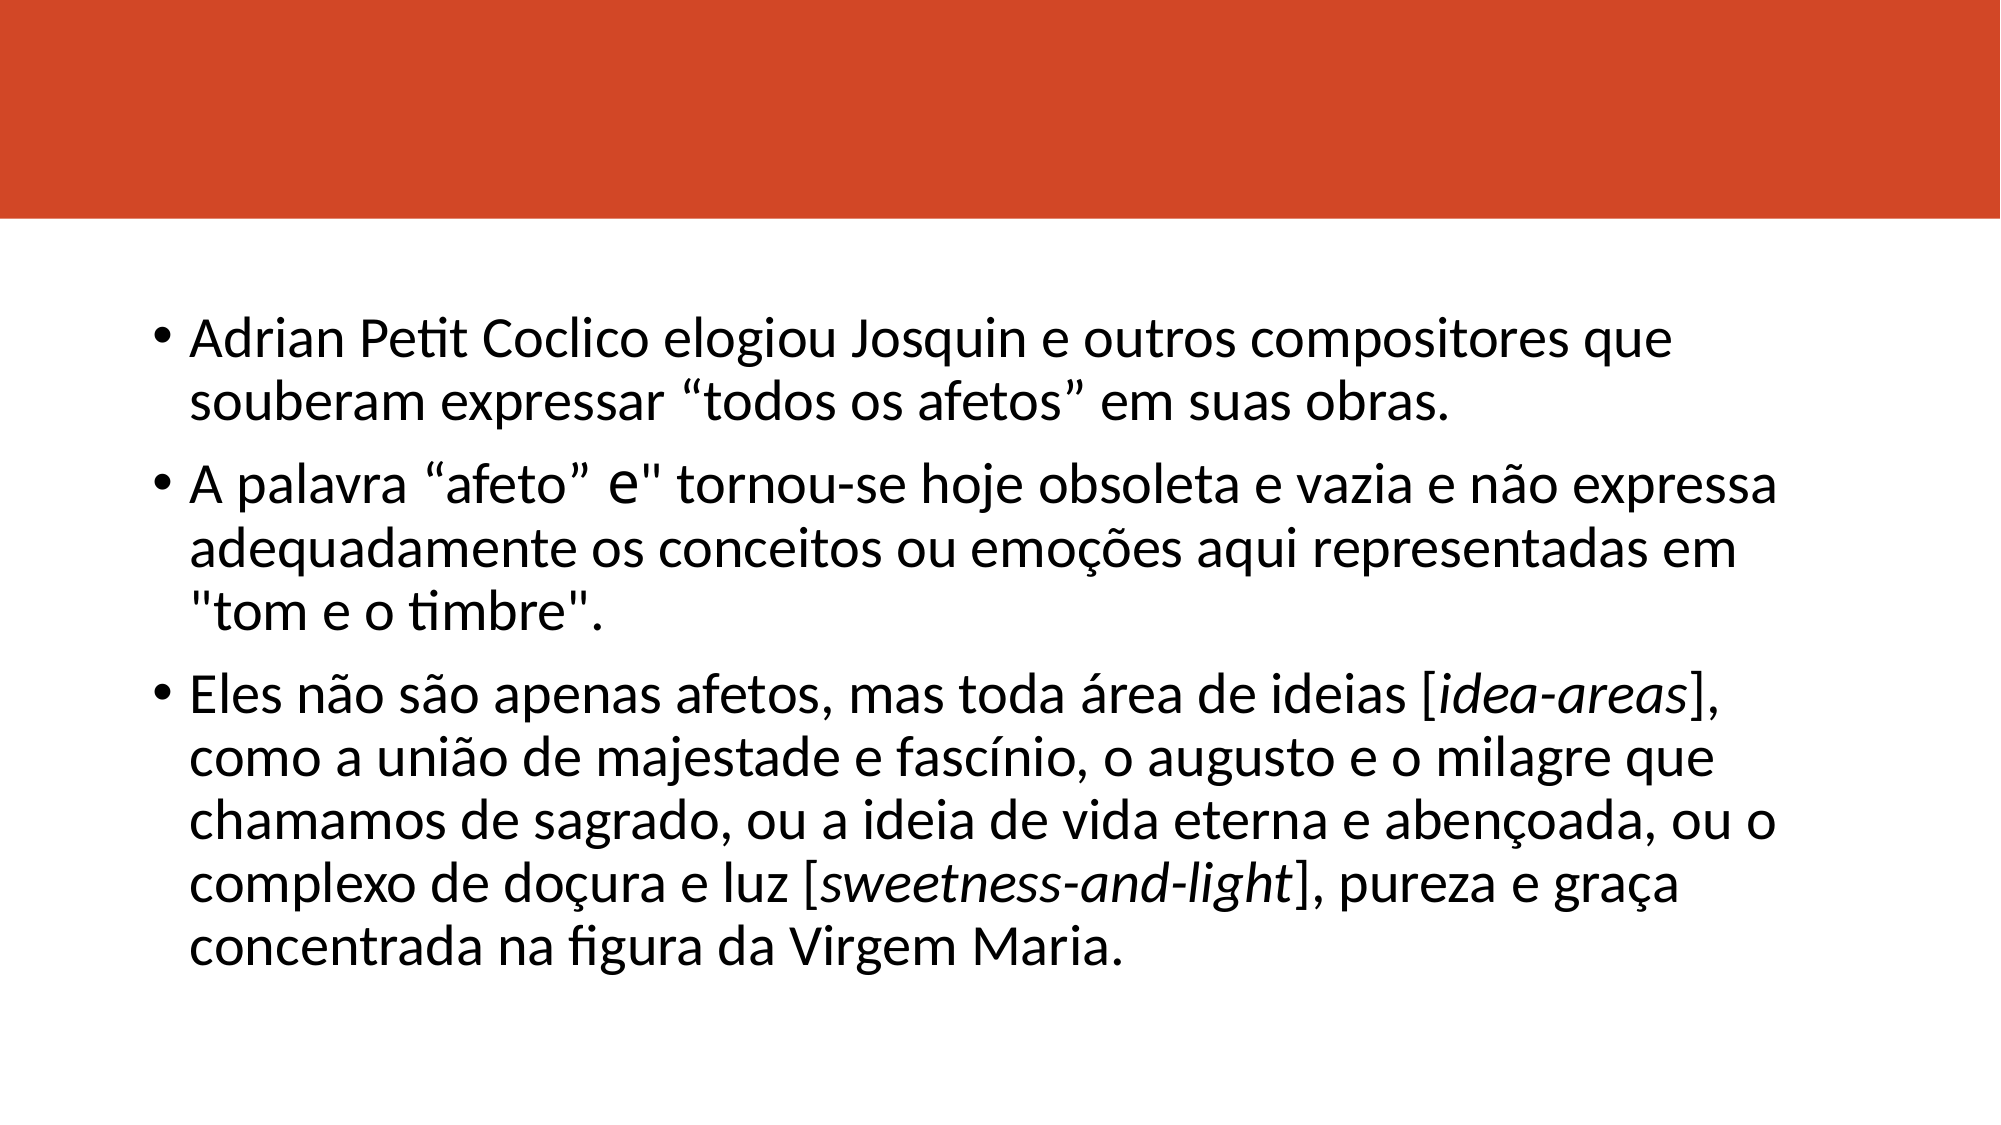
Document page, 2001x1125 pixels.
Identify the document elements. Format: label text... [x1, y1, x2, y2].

list Adrian Petit Coclico elogiou Josquin e outros compositores que souberam expressar “todos os afetos” em suas obras. A palavra “afeto” e" tornou-se hoje obsoleta e vazia e não expressa adequadamente os conceitos ou emoções aqui representadas em "tom e o timbre". Eles não são apenas afetos, mas toda área de ideias [idea-areas], como a união de majestade e fascínio, o augusto e o milagre que chamamos de sagrado, ou a ideia de vida eterna e abençoada, ou o complexo de doçura e luz [sweetness-and-light], pureza e graça concentrada na figura da Virgem Maria. [137, 299, 1863, 1014]
